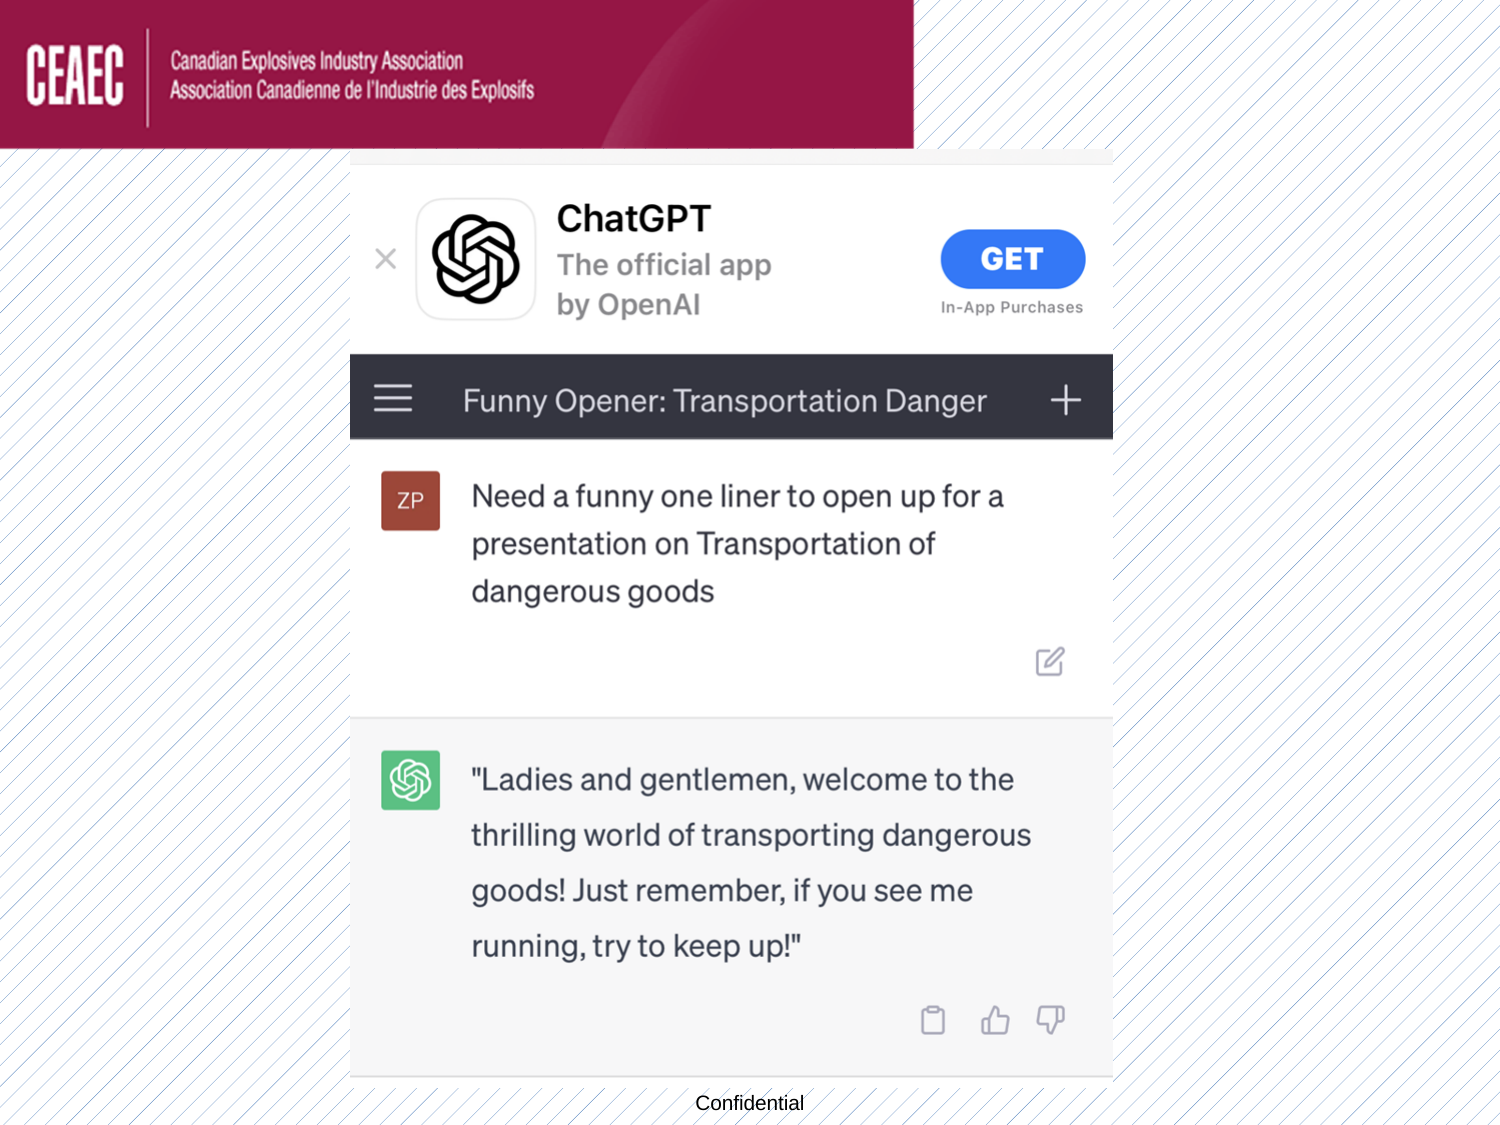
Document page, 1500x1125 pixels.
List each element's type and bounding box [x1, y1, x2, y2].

text_box [75, 337, 344, 943]
text_box [1117, 337, 1225, 943]
picture [0, 0, 1113, 1089]
